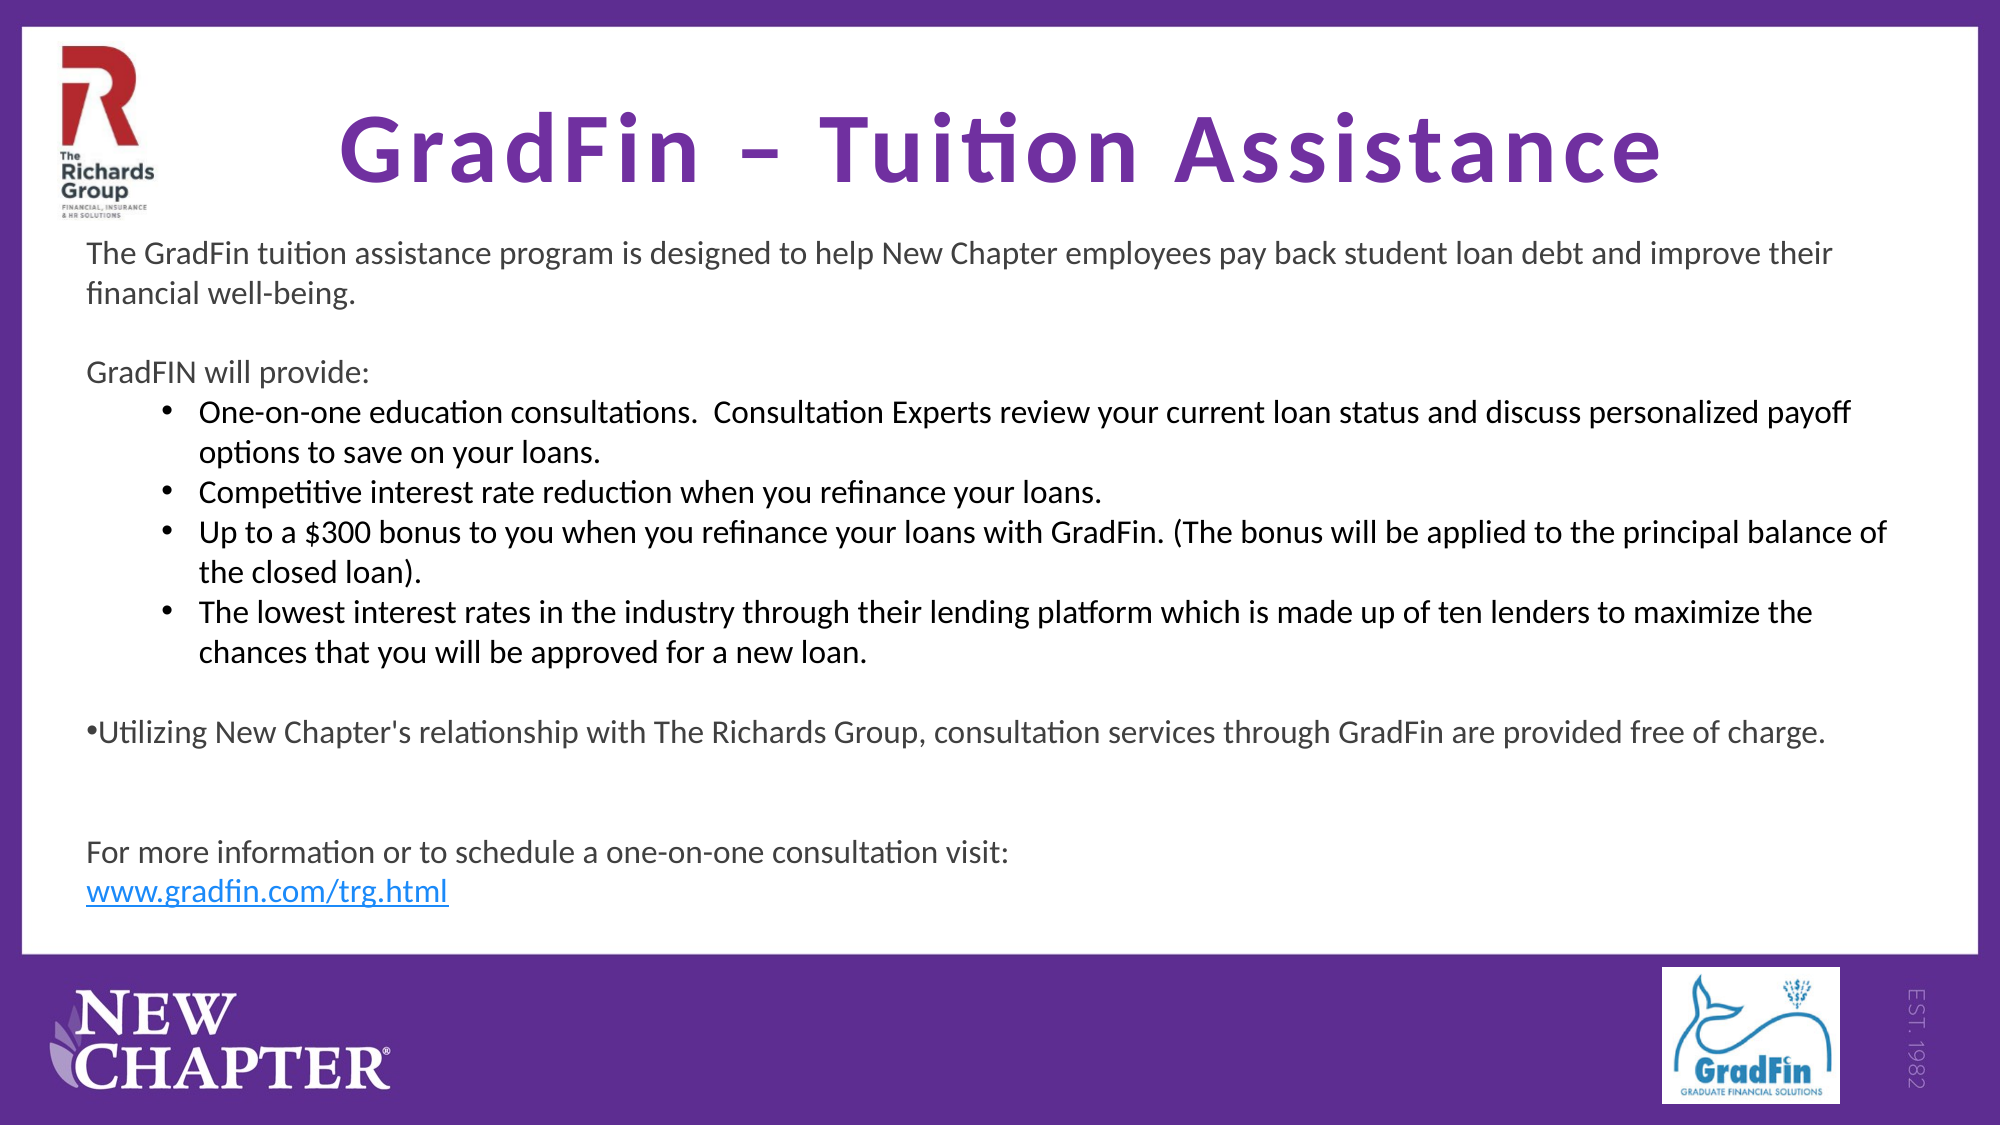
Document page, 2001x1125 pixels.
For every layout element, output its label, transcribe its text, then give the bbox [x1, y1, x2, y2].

list GradFin – Tuition Assistance [166, 89, 1933, 187]
list The GradFin tuition assistance program is designed to help New Chapter employees pay back student loan debt and improve their financial well-being. GradFIN will provide: One-on-one education consultations. Consultation Experts review your current loan status and discuss personalized payoff options to save on your loans. Competitive interest rate reduction when you refinance your loans. Up to a $300 bonus to you when you refinance your loans with GradFin. (The bonus will be applied to the principal balance of the closed loan). The lowest interest rates in the industry through their lending platform which is made up of ten lenders to maximize the chances that you will be approved for a new loan. Utilizing New Chapter's relationship with The Richards Group, consultation services through GradFin are provided free of charge. For more information or to schedule a one-on-one consultation visit: www.gradfin.com/trg.html [71, 223, 1933, 948]
picture [0, 0, 2000, 1125]
